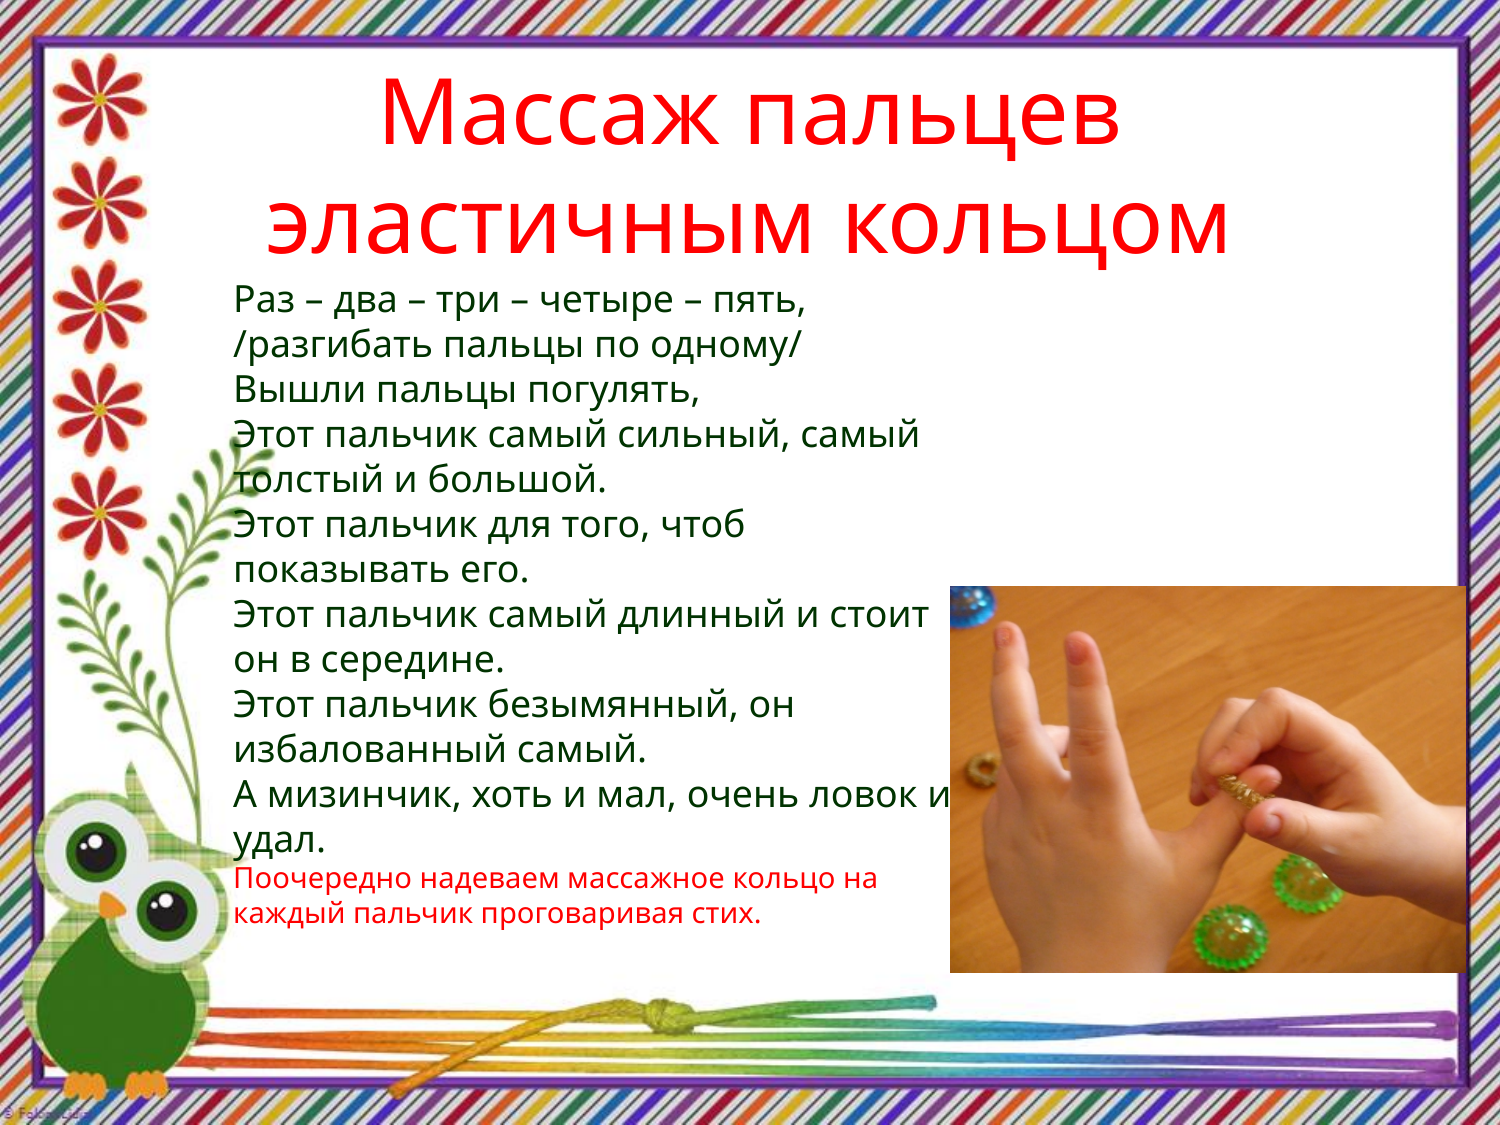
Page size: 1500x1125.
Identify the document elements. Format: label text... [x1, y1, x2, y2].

title Массаж пальцев эластичным кольцом [75, 45, 1425, 268]
text_box Раз – два – три – четыре – пять, /разгибать пальцы по одному/ Вышли пальцы погулять, Этот пальчик самый сильный, самый толстый и большой. Этот пальчик для того, чтоб показывать его. Этот пальчик самый длинный и стоит он в середине. Этот пальчик безымянный, он избалованный самый. А мизинчик, хоть и мал, очень ловок и удал. Поочередно надеваем массажное кольцо на каждый пальчик проговаривая стих. [218, 267, 969, 937]
list [82, 267, 1432, 1020]
picture [0, 0, 1500, 1125]
